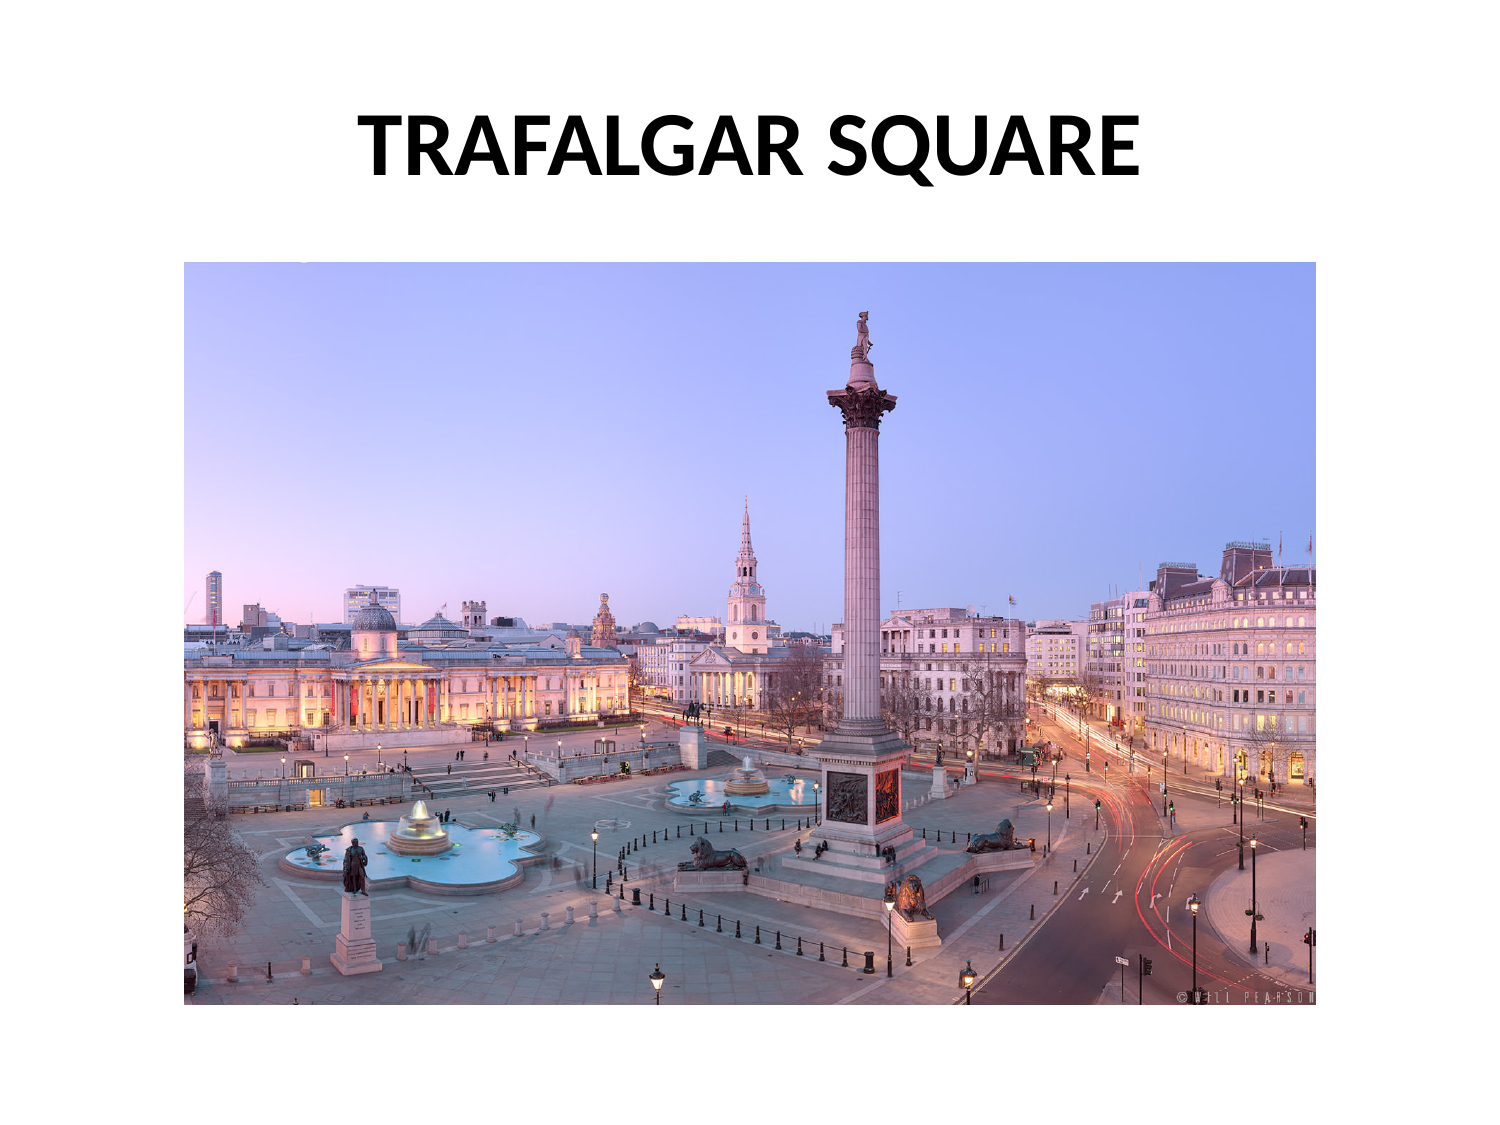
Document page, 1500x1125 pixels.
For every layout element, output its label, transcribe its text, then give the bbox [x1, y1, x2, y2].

title TRAFALGAR SQUARE [75, 45, 1425, 233]
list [183, 262, 1316, 1006]
